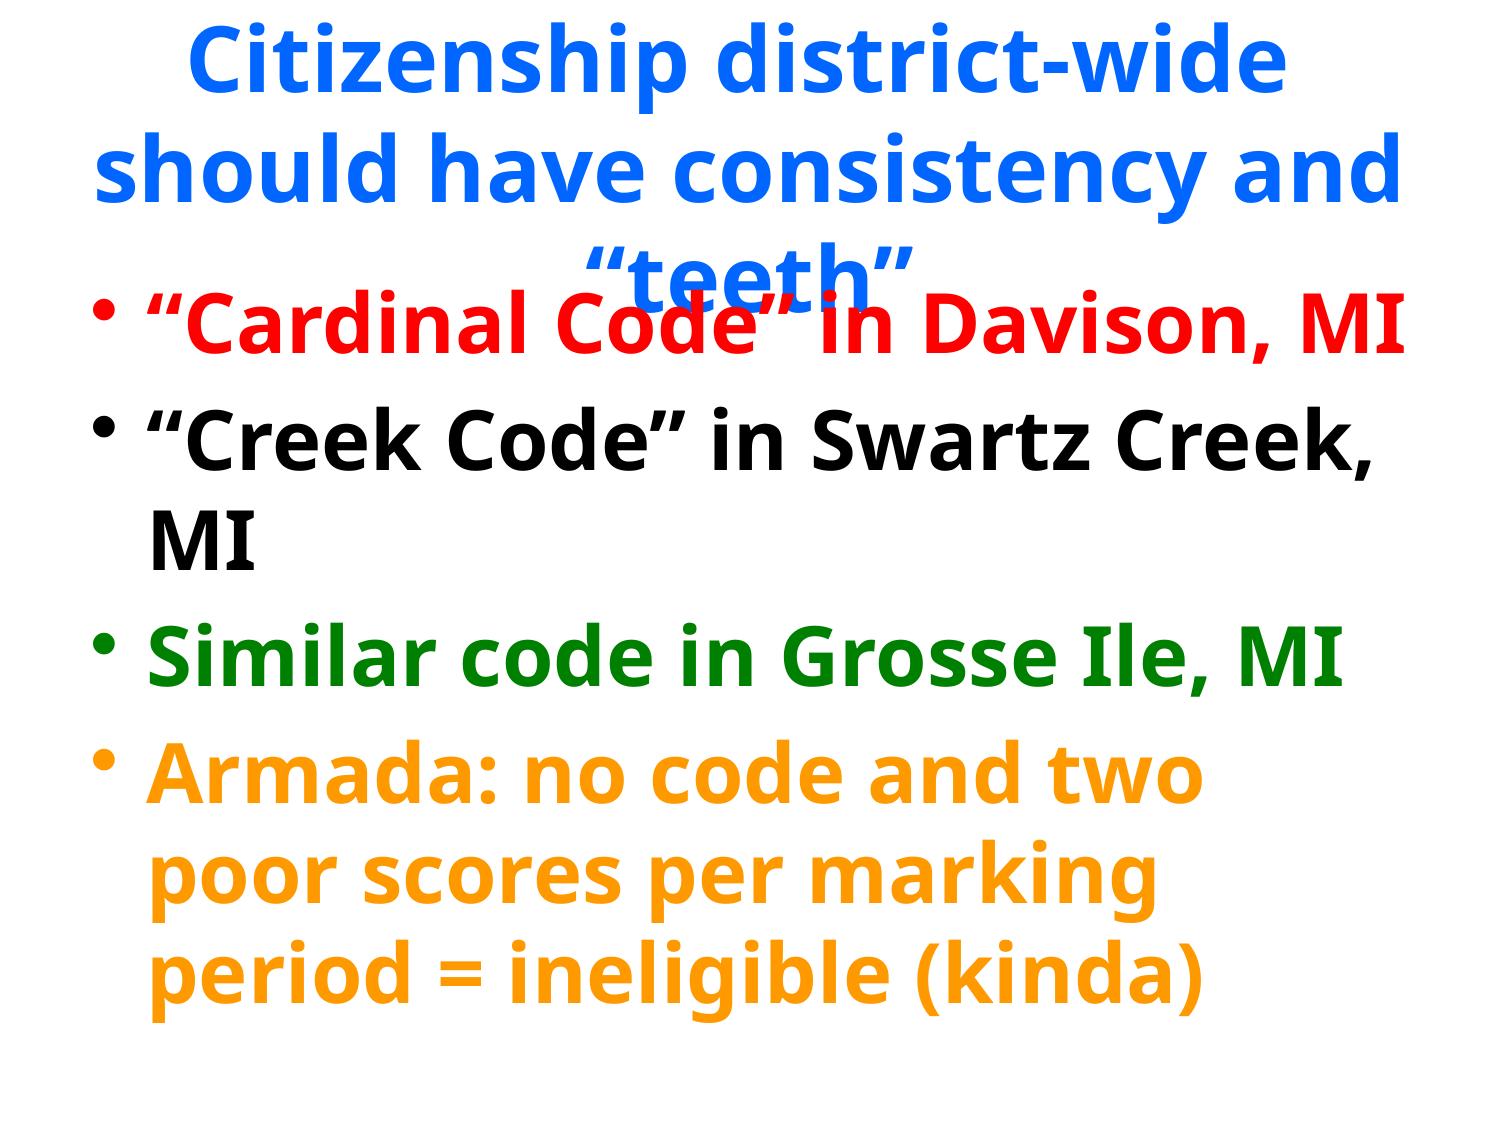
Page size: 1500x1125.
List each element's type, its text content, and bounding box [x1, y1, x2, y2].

title Citizenship district-wide should have consistency and “teeth” [75, 45, 1425, 262]
list “Cardinal Code” in Davison, MI “Creek Code” in Swartz Creek, MI Similar code in Grosse Ile, MI Armada: no code and two poor scores per marking period = ineligible (kinda) [75, 262, 1425, 1005]
